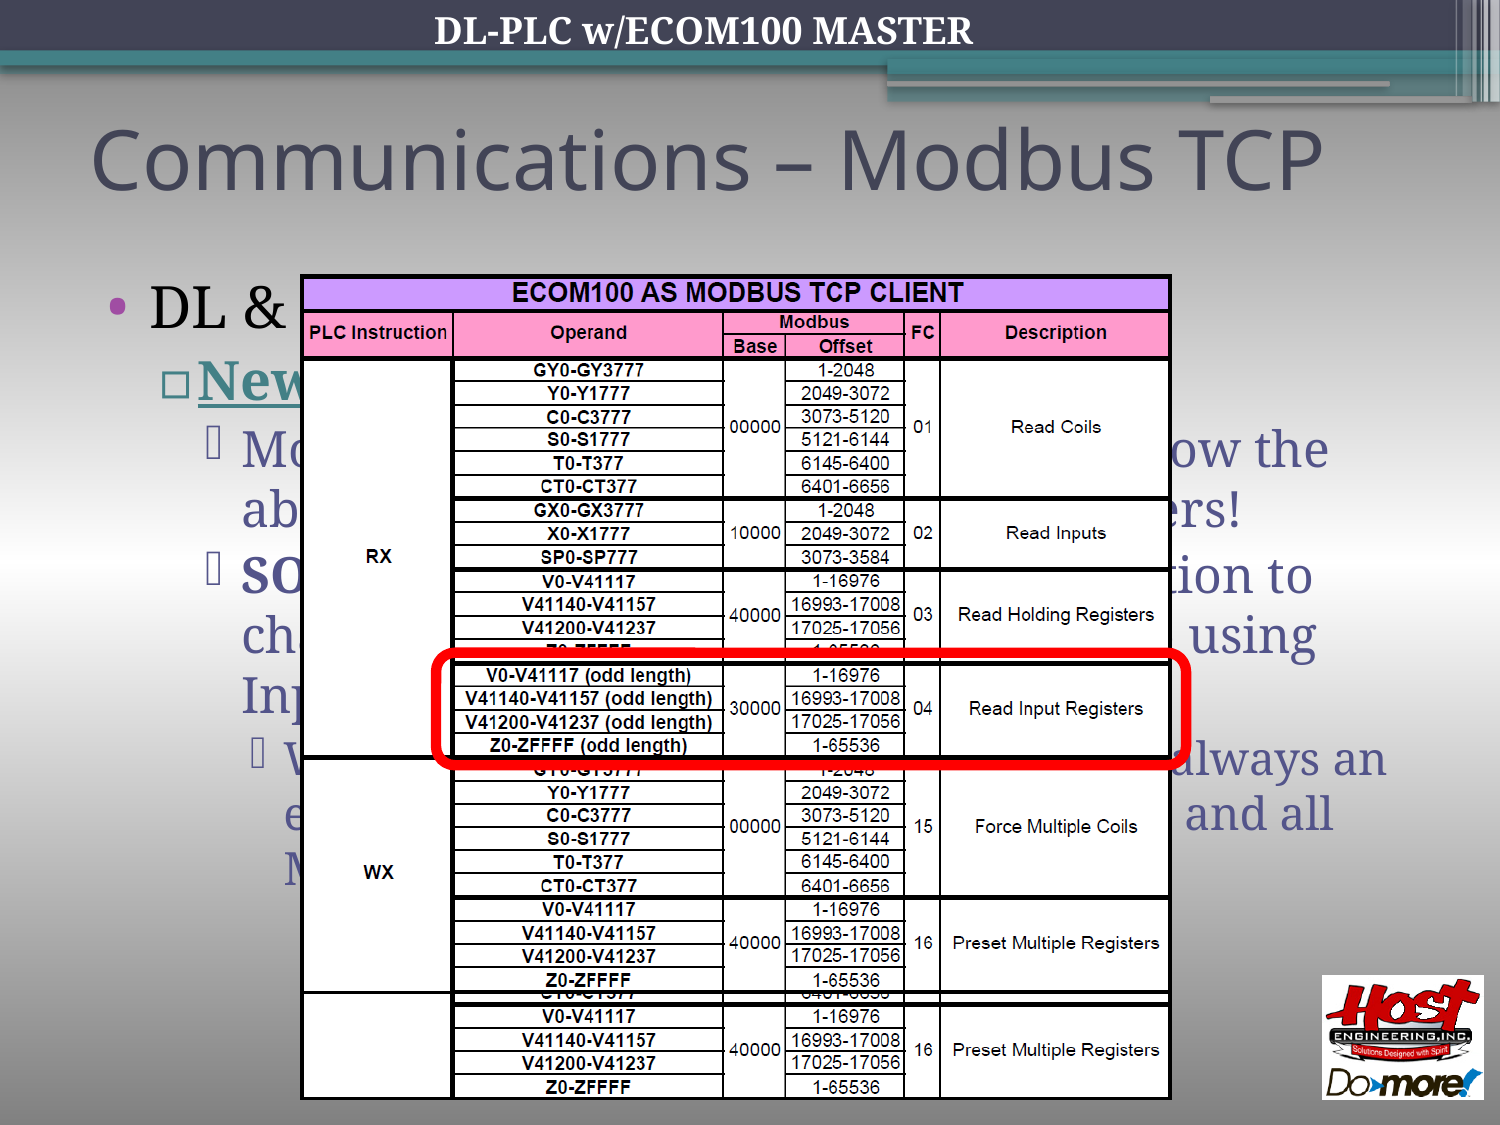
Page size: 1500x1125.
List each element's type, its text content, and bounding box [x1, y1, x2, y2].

text_box [1179, 655, 1188, 763]
text_box DL-PLC w/ECOM100 MASTER [391, 0, 1016, 60]
picture [1321, 975, 1484, 1100]
title Communications – Modbus TCP [75, 99, 1425, 262]
list DL & ECOM100 History Lesson New Problem: Modbus TCP Client mapping doesn’t allow the ability to address Modbus Input Registers! SOLUTION: Use an odd length designation to change from using Holding Registers to using Input Registers Why this works: the length parameter is always an even number because it designates bytes and all Modbus registers are words (2 bytes) [75, 262, 1425, 1064]
picture [299, 274, 1172, 1100]
